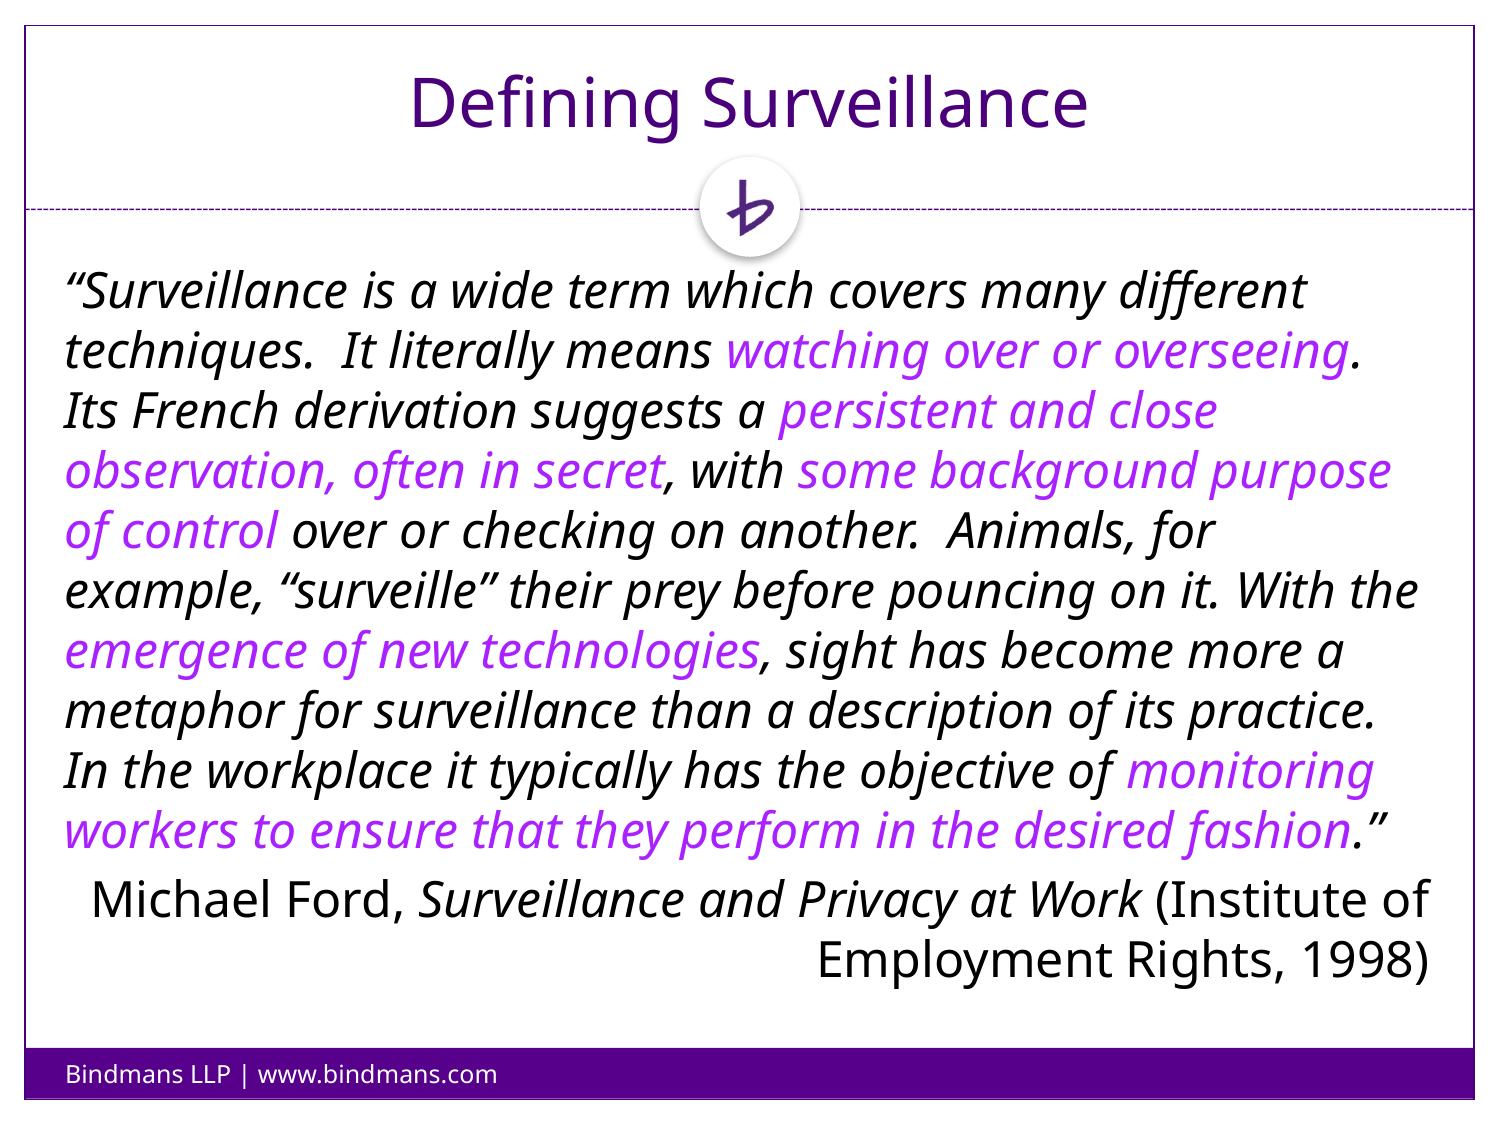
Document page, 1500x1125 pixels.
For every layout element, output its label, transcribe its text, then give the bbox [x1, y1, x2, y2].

picture [723, 179, 777, 240]
title Defining Surveillance [49, 37, 1450, 163]
footer Bindmans LLP | www.bindmans.com [50, 1051, 638, 1106]
list “Surveillance is a wide term which covers many different techniques. It literally means watching over or overseeing. Its French derivation suggests a persistent and close observation, often in secret, with some background purpose of control over or checking on another. Animals, for example, “surveille” their prey before pouncing on it. With the emergence of new technologies, sight has become more a metaphor for surveillance than a description of its practice. In the workplace it typically has the objective of monitoring workers to ensure that they perform in the desired fashion.” Michael Ford, Surveillance and Privacy at Work (Institute of Employment Rights, 1998) [49, 250, 1445, 1001]
